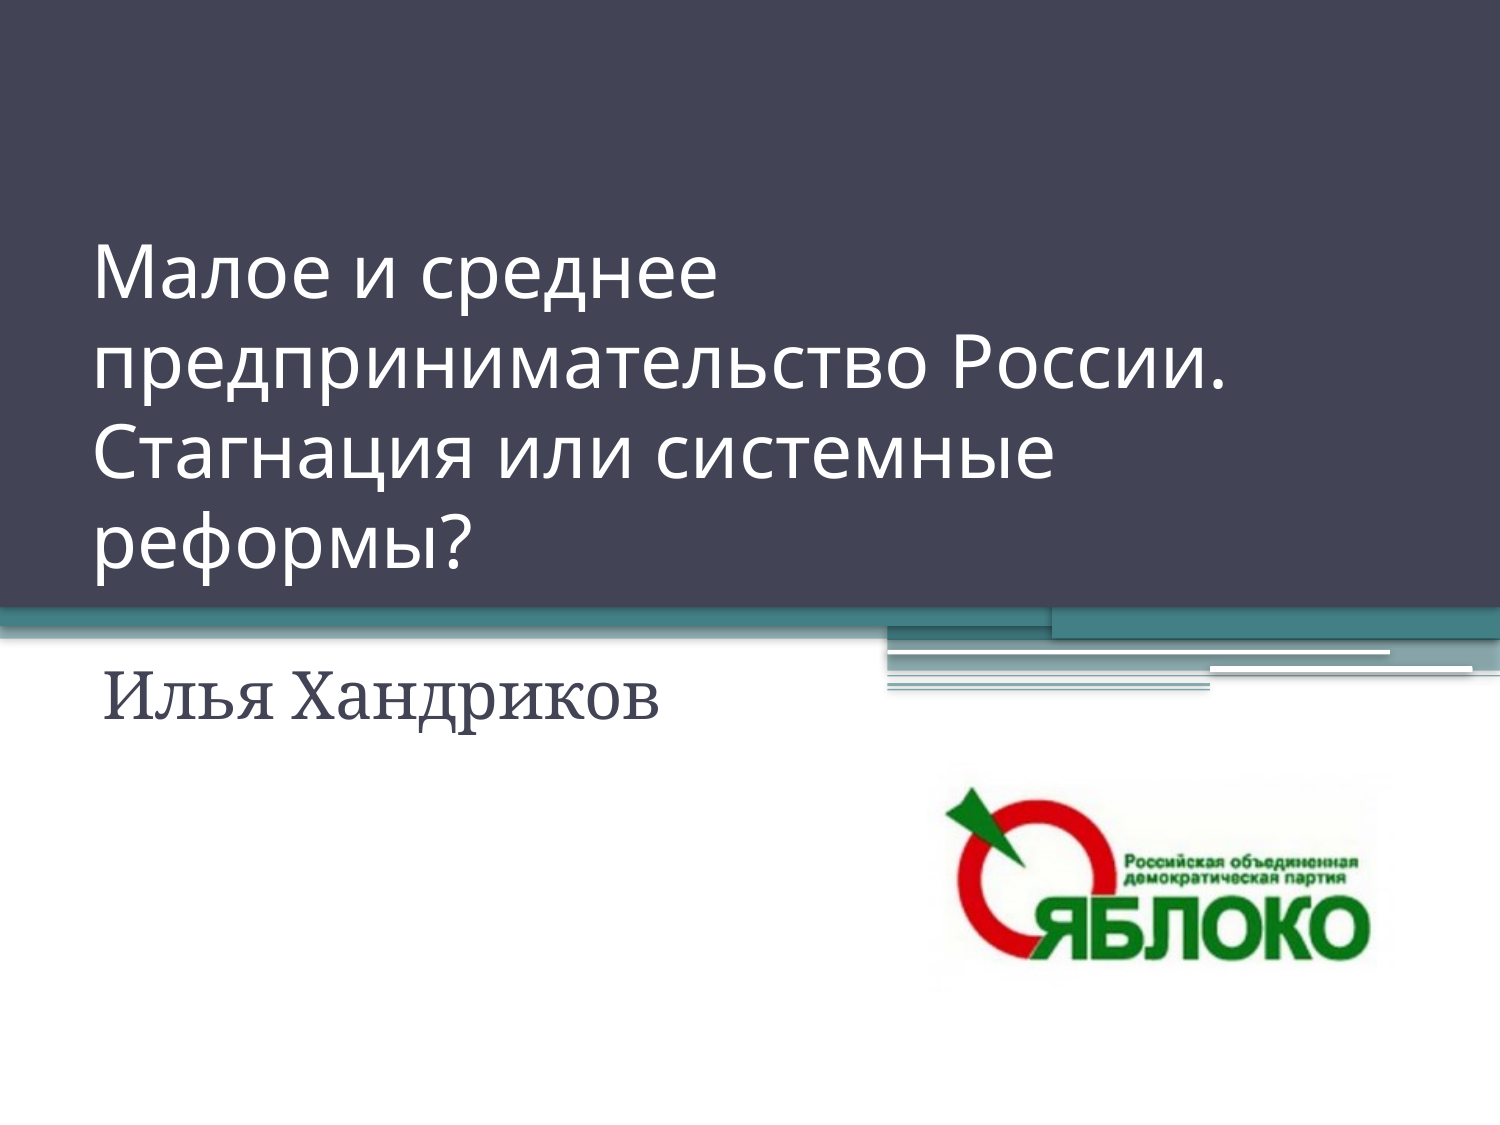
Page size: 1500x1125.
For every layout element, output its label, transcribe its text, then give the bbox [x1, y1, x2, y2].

title Малое и среднее предпринимательство России. Стагнация или системные реформы? [76, 408, 1465, 591]
subtitle Илья Хандриков [76, 645, 890, 769]
picture [926, 763, 1397, 992]
